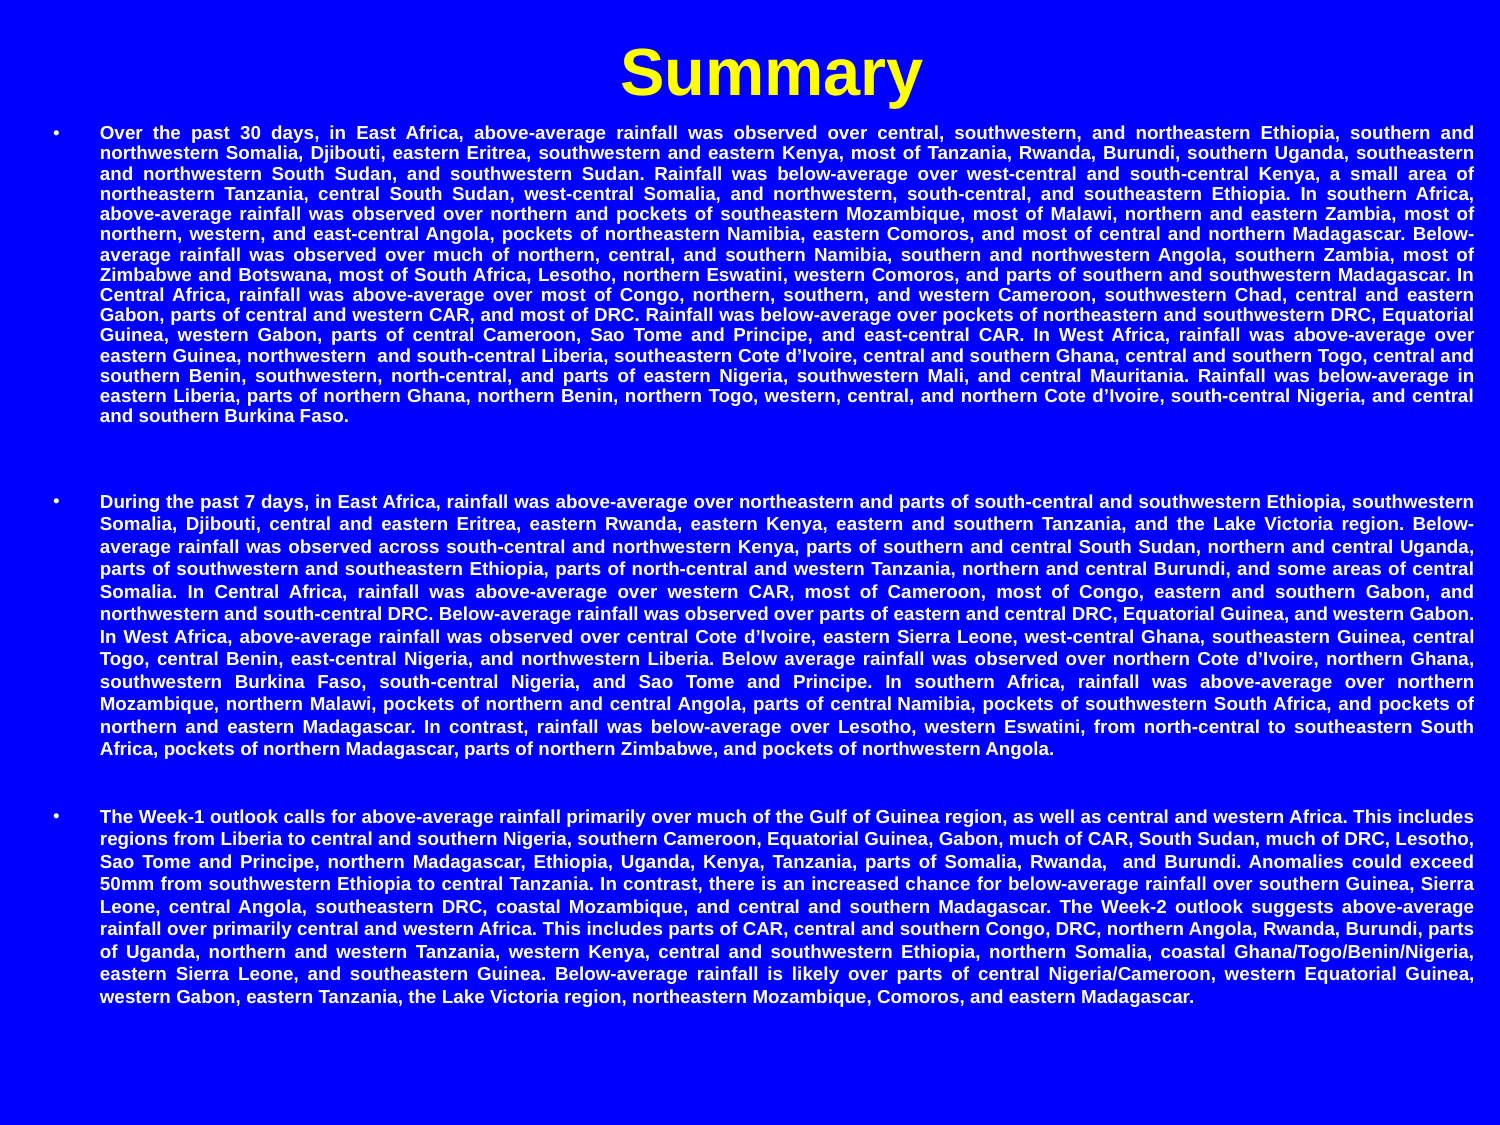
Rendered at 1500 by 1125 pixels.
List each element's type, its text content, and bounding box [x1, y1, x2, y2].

list Over the past 30 days, in East Africa, above-average rainfall was observed over central, southwestern, and northeastern Ethiopia, southern and northwestern Somalia, Djibouti, eastern Eritrea, southwestern and eastern Kenya, most of Tanzania, Rwanda, Burundi, southern Uganda, southeastern and northwestern South Sudan, and southwestern Sudan. Rainfall was below-average over west-central and south-central Kenya, a small area of northeastern Tanzania, central South Sudan, west-central Somalia, and northwestern, south-central, and southeastern Ethiopia. In southern Africa, above-average rainfall was observed over northern and pockets of southeastern Mozambique, most of Malawi, northern and eastern Zambia, most of northern, western, and east-central Angola, pockets of northeastern Namibia, eastern Comoros, and most of central and northern Madagascar. Below-average rainfall was observed over much of northern, central, and southern Namibia, southern and northwestern Angola, southern Zambia, most of Zimbabwe and Botswana, most of South Africa, Lesotho, northern Eswatini, western Comoros, and parts of southern and southwestern Madagascar. In Central Africa, rainfall was above-average over most of Congo, northern, southern, and western Cameroon, southwestern Chad, central and eastern Gabon, parts of central and western CAR, and most of DRC. Rainfall was below-average over pockets of northeastern and southwestern DRC, Equatorial Guinea, western Gabon, parts of central Cameroon, Sao Tome and Principe, and east-central CAR. In West Africa, rainfall was above-average over eastern Guinea, northwestern and south-central Liberia, southeastern Cote d’Ivoire, central and southern Ghana, central and southern Togo, central and southern Benin, southwestern, north-central, and parts of eastern Nigeria, southwestern Mali, and central Mauritania. Rainfall was below-average in eastern Liberia, parts of northern Ghana, northern Benin, northern Togo, western, central, and northern Cote d’Ivoire, south-central Nigeria, and central and southern Burkina Faso. During the past 7 days, in East Africa, rainfall was above-average over northeastern and parts of south-central and southwestern Ethiopia, southwestern Somalia, Djibouti, central and eastern Eritrea, eastern Rwanda, eastern Kenya, eastern and southern Tanzania, and the Lake Victoria region. Below-average rainfall was observed across south-central and northwestern Kenya, parts of southern and central South Sudan, northern and central Uganda, parts of southwestern and southeastern Ethiopia, parts of north-central and western Tanzania, northern and central Burundi, and some areas of central Somalia. In Central Africa, rainfall was above-average over western CAR, most of Cameroon, most of Congo, eastern and southern Gabon, and northwestern and south-central DRC. Below-average rainfall was observed over parts of eastern and central DRC, Equatorial Guinea, and western Gabon. In West Africa, above-average rainfall was observed over central Cote d’Ivoire, eastern Sierra Leone, west-central Ghana, southeastern Guinea, central Togo, central Benin, east-central Nigeria, and northwestern Liberia. Below average rainfall was observed over northern Cote d’Ivoire, northern Ghana, southwestern Burkina Faso, south-central Nigeria, and Sao Tome and Principe. In southern Africa, rainfall was above-average over northern Mozambique, northern Malawi, pockets of northern and central Angola, parts of central Namibia, pockets of southwestern South Africa, and pockets of northern and eastern Madagascar. In contrast, rainfall was below-average over Lesotho, western Eswatini, from north-central to southeastern South Africa, pockets of northern Madagascar, parts of northern Zimbabwe, and pockets of northwestern Angola. The Week-1 outlook calls for above-average rainfall primarily over much of the Gulf of Guinea region, as well as central and western Africa. This includes regions from Liberia to central and southern Nigeria, southern Cameroon, Equatorial Guinea, Gabon, much of CAR, South Sudan, much of DRC, Lesotho, Sao Tome and Principe, northern Madagascar, Ethiopia, Uganda, Kenya, Tanzania, parts of Somalia, Rwanda, and Burundi. Anomalies could exceed 50mm from southwestern Ethiopia to central Tanzania. In contrast, there is an increased chance for below-average rainfall over southern Guinea, Sierra Leone, central Angola, southeastern DRC, coastal Mozambique, and central and southern Madagascar. The Week-2 outlook suggests above-average rainfall over primarily central and western Africa. This includes parts of CAR, central and southern Congo, DRC, northern Angola, Rwanda, Burundi, parts of Uganda, northern and western Tanzania, western Kenya, central and southwestern Ethiopia, northern Somalia, coastal Ghana/Togo/Benin/Nigeria, eastern Sierra Leone, and southeastern Guinea. Below-average rainfall is likely over parts of central Nigeria/Cameroon, western Equatorial Guinea, western Gabon, eastern Tanzania, the Lake Victoria region, northeastern Mozambique, Comoros, and eastern Madagascar. [10, 116, 1489, 1125]
title Summary [178, 12, 1366, 126]
